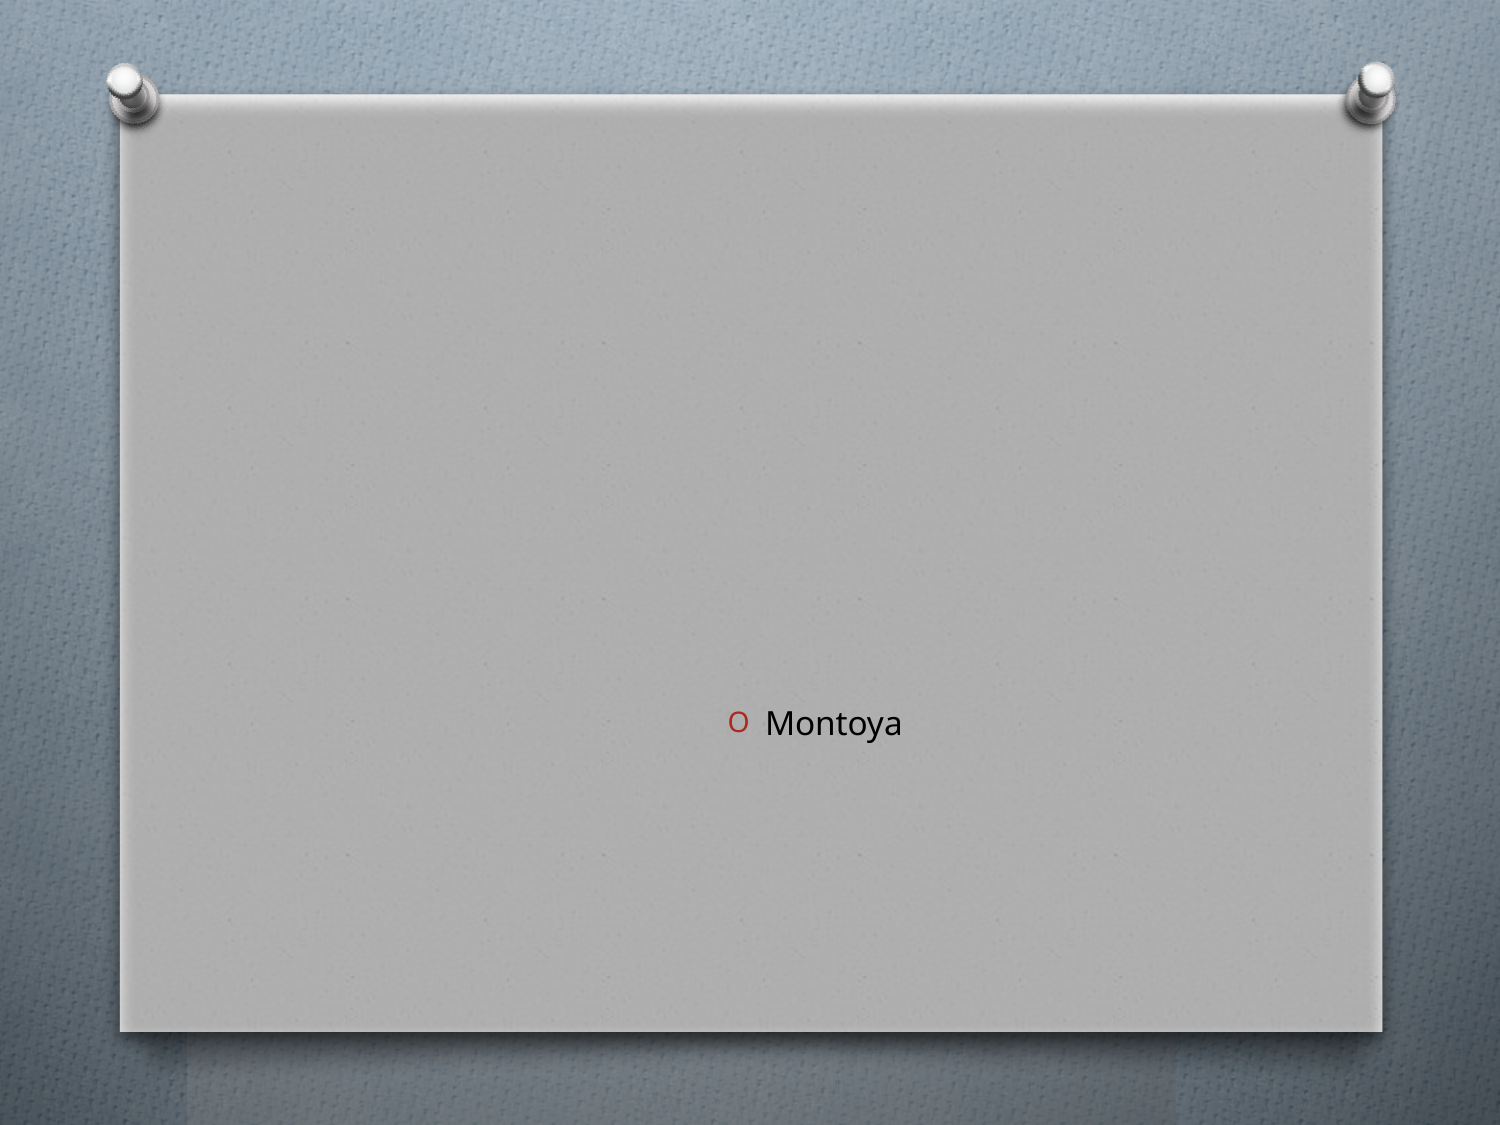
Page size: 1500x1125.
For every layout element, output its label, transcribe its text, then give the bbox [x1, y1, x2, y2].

list Montoya [240, 347, 1257, 939]
picture [75, 29, 198, 153]
picture [1317, 35, 1439, 156]
